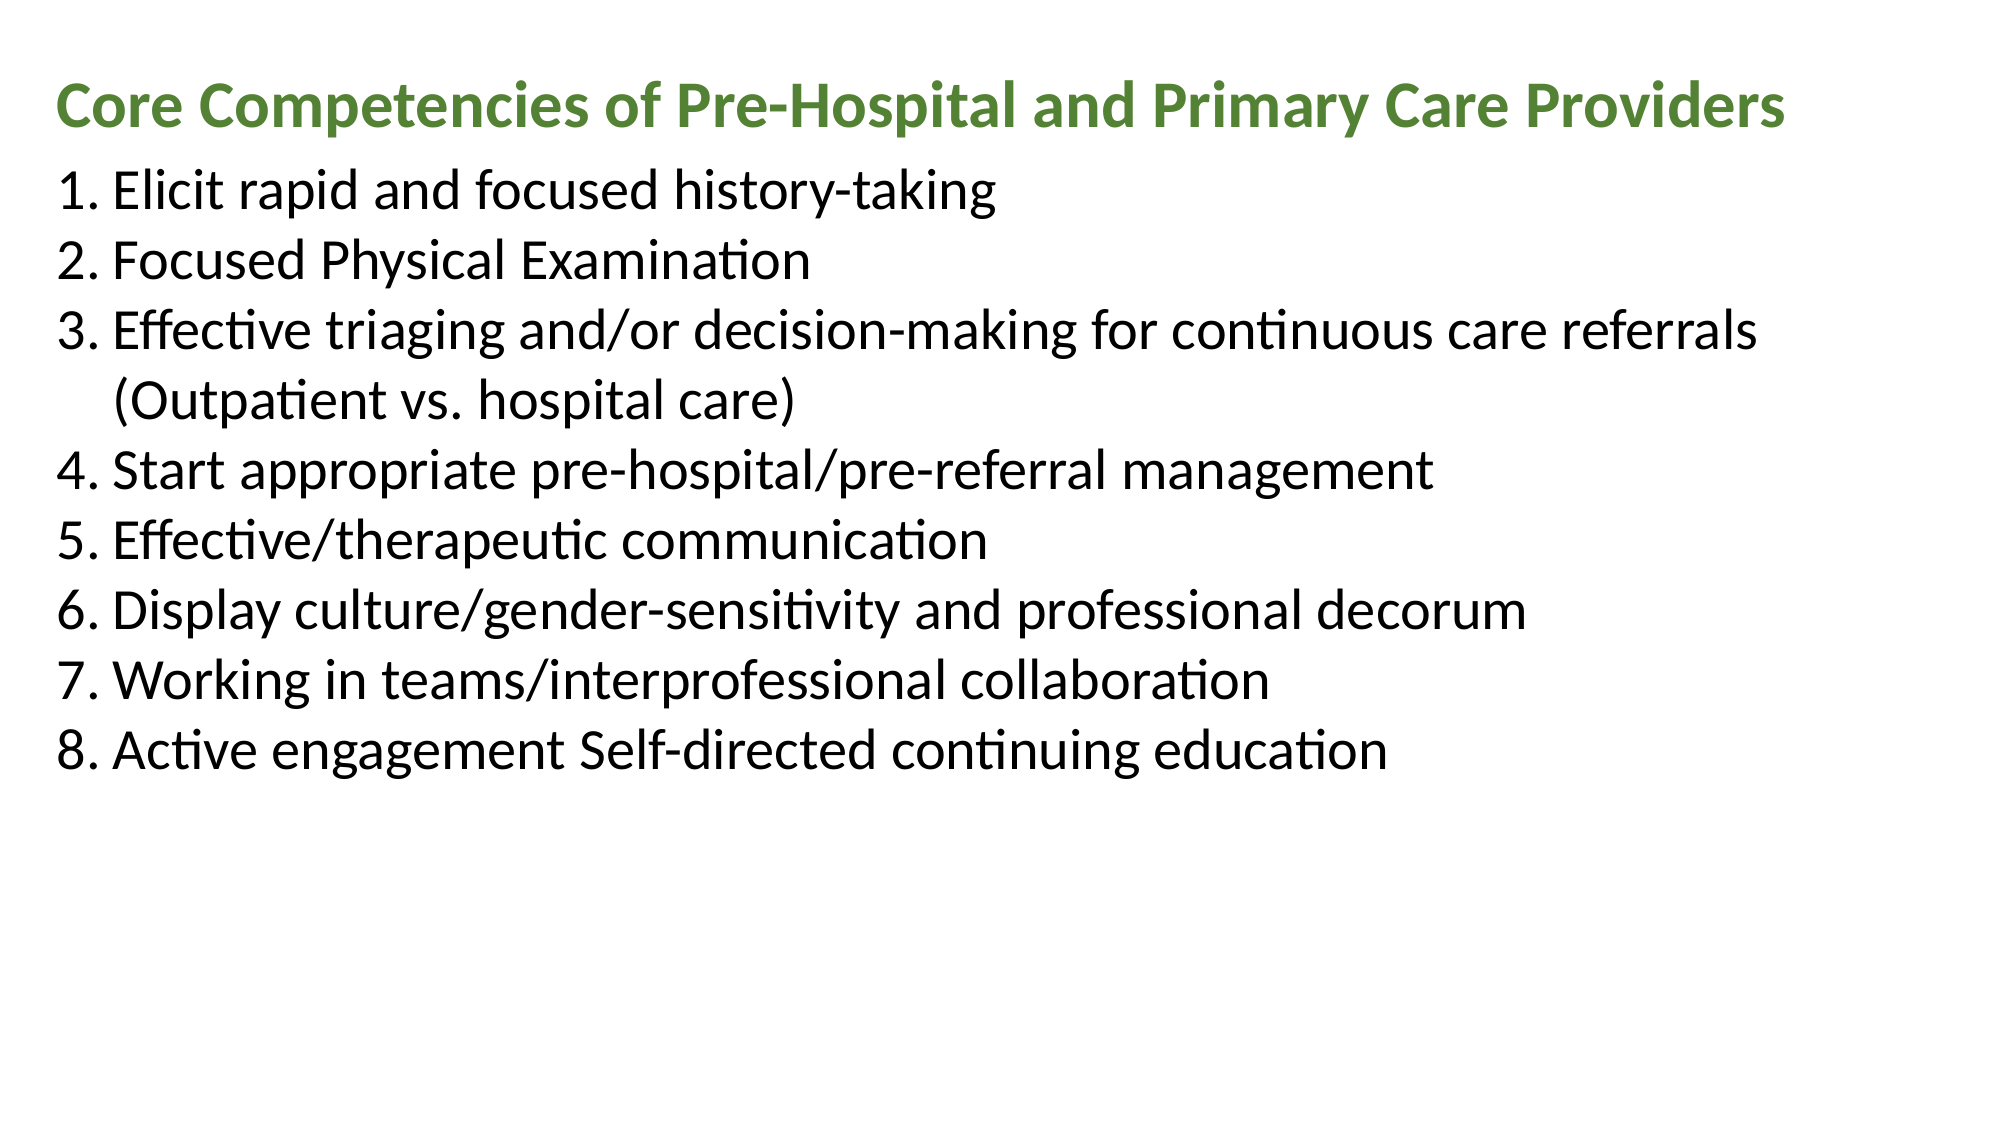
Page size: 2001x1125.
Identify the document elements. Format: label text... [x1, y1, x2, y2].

text_box Elicit rapid and focused history-taking Focused Physical Examination Effective triaging and/or decision-making for continuous care referrals (Outpatient vs. hospital care) Start appropriate pre-hospital/pre-referral management Effective/therapeutic communication Display culture/gender-sensitivity and professional decorum Working in teams/interprofessional collaboration Active engagement Self-directed continuing education [41, 143, 1814, 789]
text_box Core Competencies of Pre-Hospital and Primary Care Providers [41, 53, 1892, 149]
